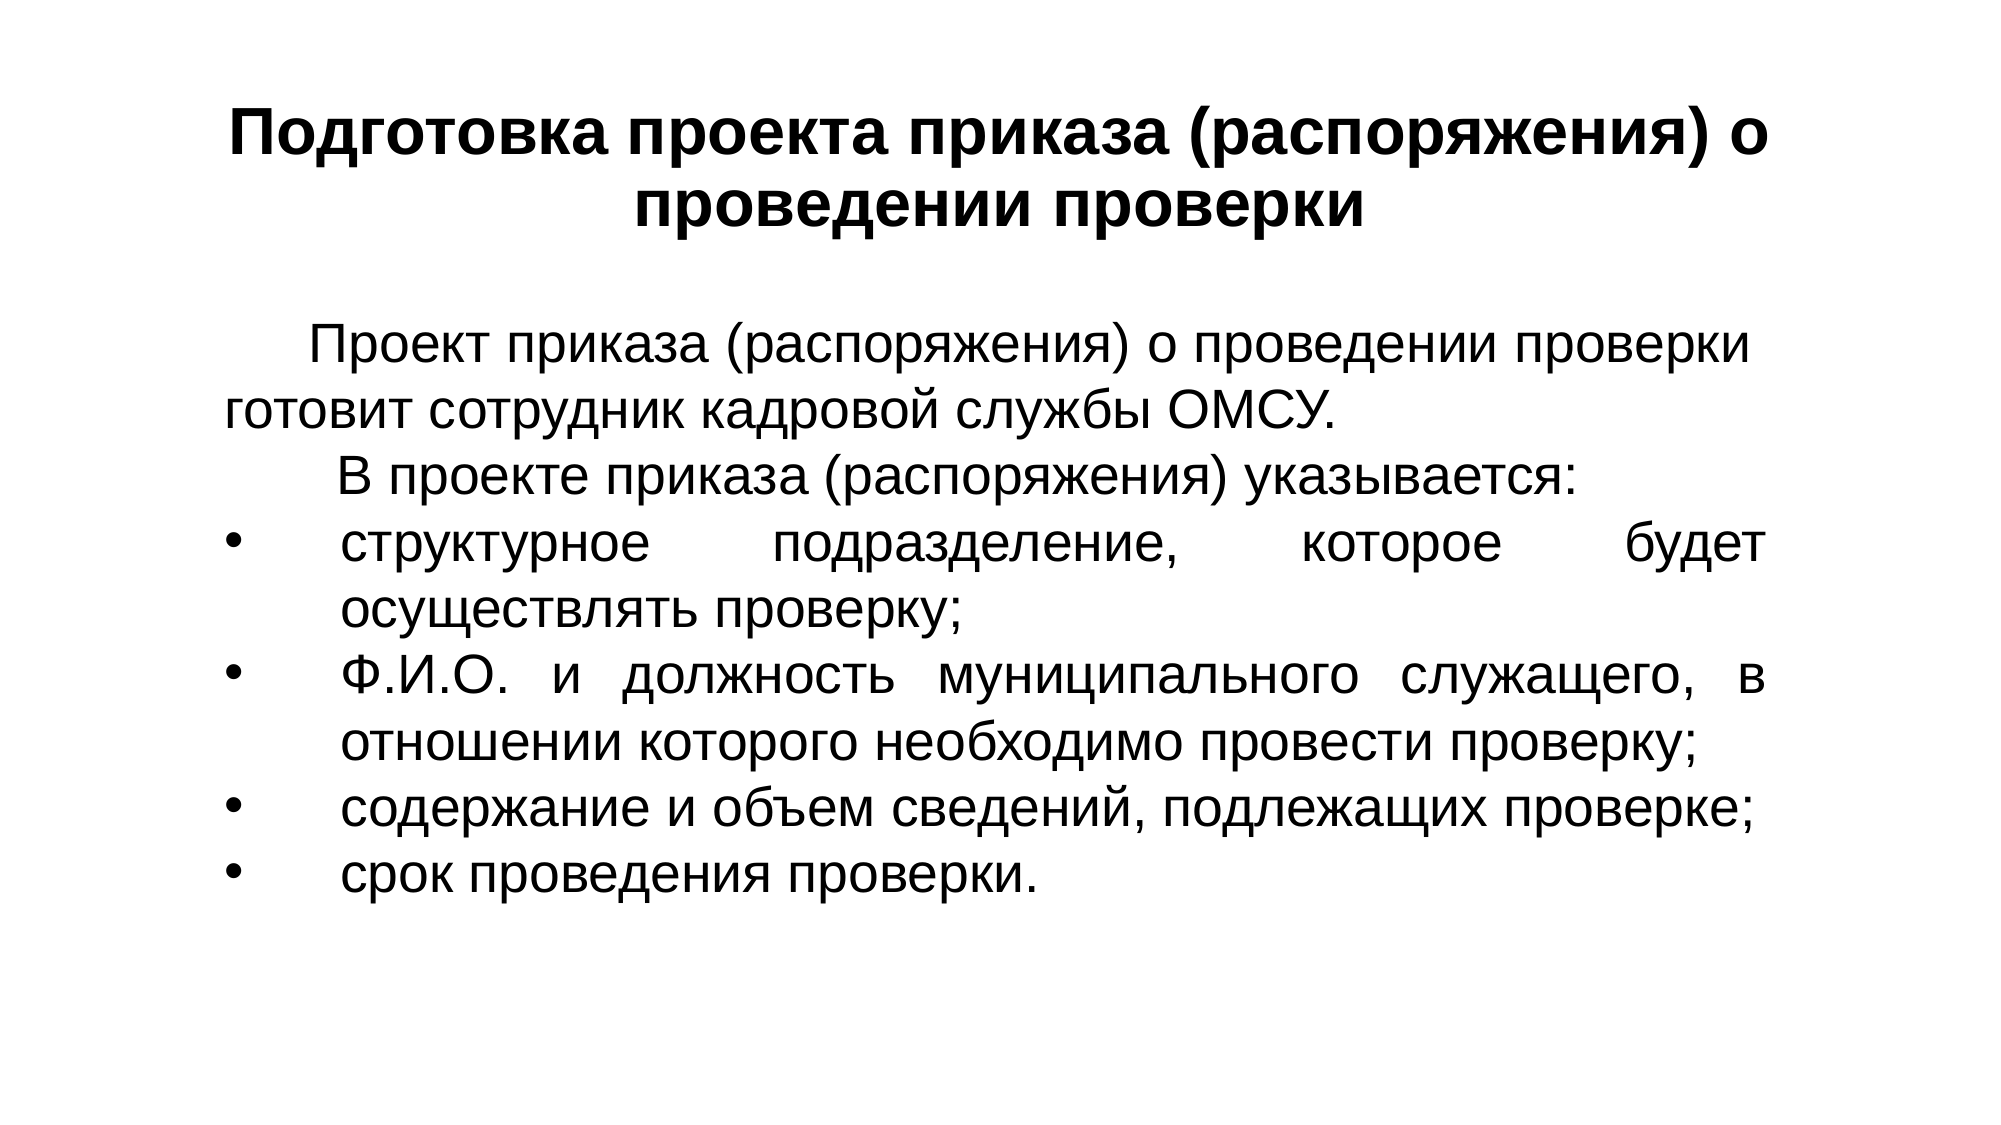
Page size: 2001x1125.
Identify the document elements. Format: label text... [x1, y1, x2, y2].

title Подготовка проекта приказа (распоряжения) о проведении проверки [137, 59, 1863, 278]
list Проект приказа (распоряжения) о проведении проверки готовит сотрудник кадровой службы ОМСУ. В проекте приказа (распоряжения) указывается: структурное подразделение, которое будет осуществлять проверку; Ф.И.О. и должность муниципального служащего, в отношении которого необходимо провести проверку; содержание и объем сведений, подлежащих проверке; срок проведения проверки. [209, 299, 1784, 1014]
